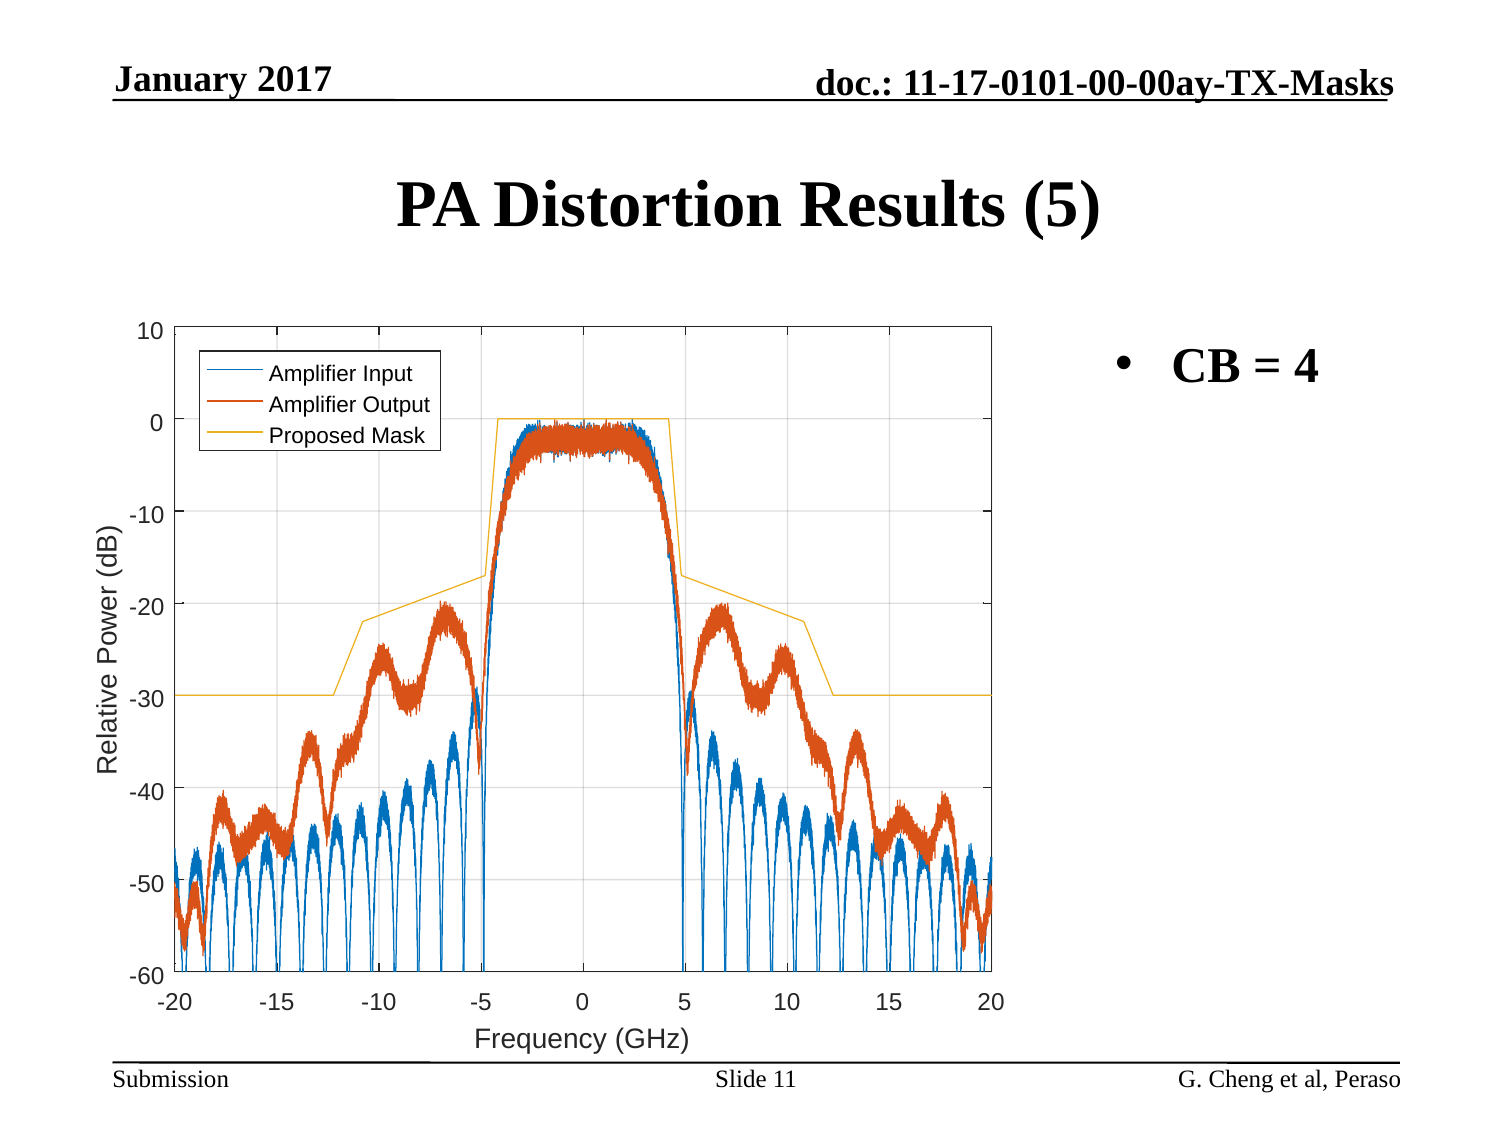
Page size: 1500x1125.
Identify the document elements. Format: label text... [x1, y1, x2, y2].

slide_number Slide 11 [712, 1065, 800, 1123]
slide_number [114, 54, 423, 100]
title PA Distortion Results (5) [112, 112, 1388, 288]
footer G. Cheng et al, Peraso [878, 1061, 1402, 1093]
picture [37, 268, 1090, 1057]
list CB = 4 [1099, 324, 1388, 1000]
